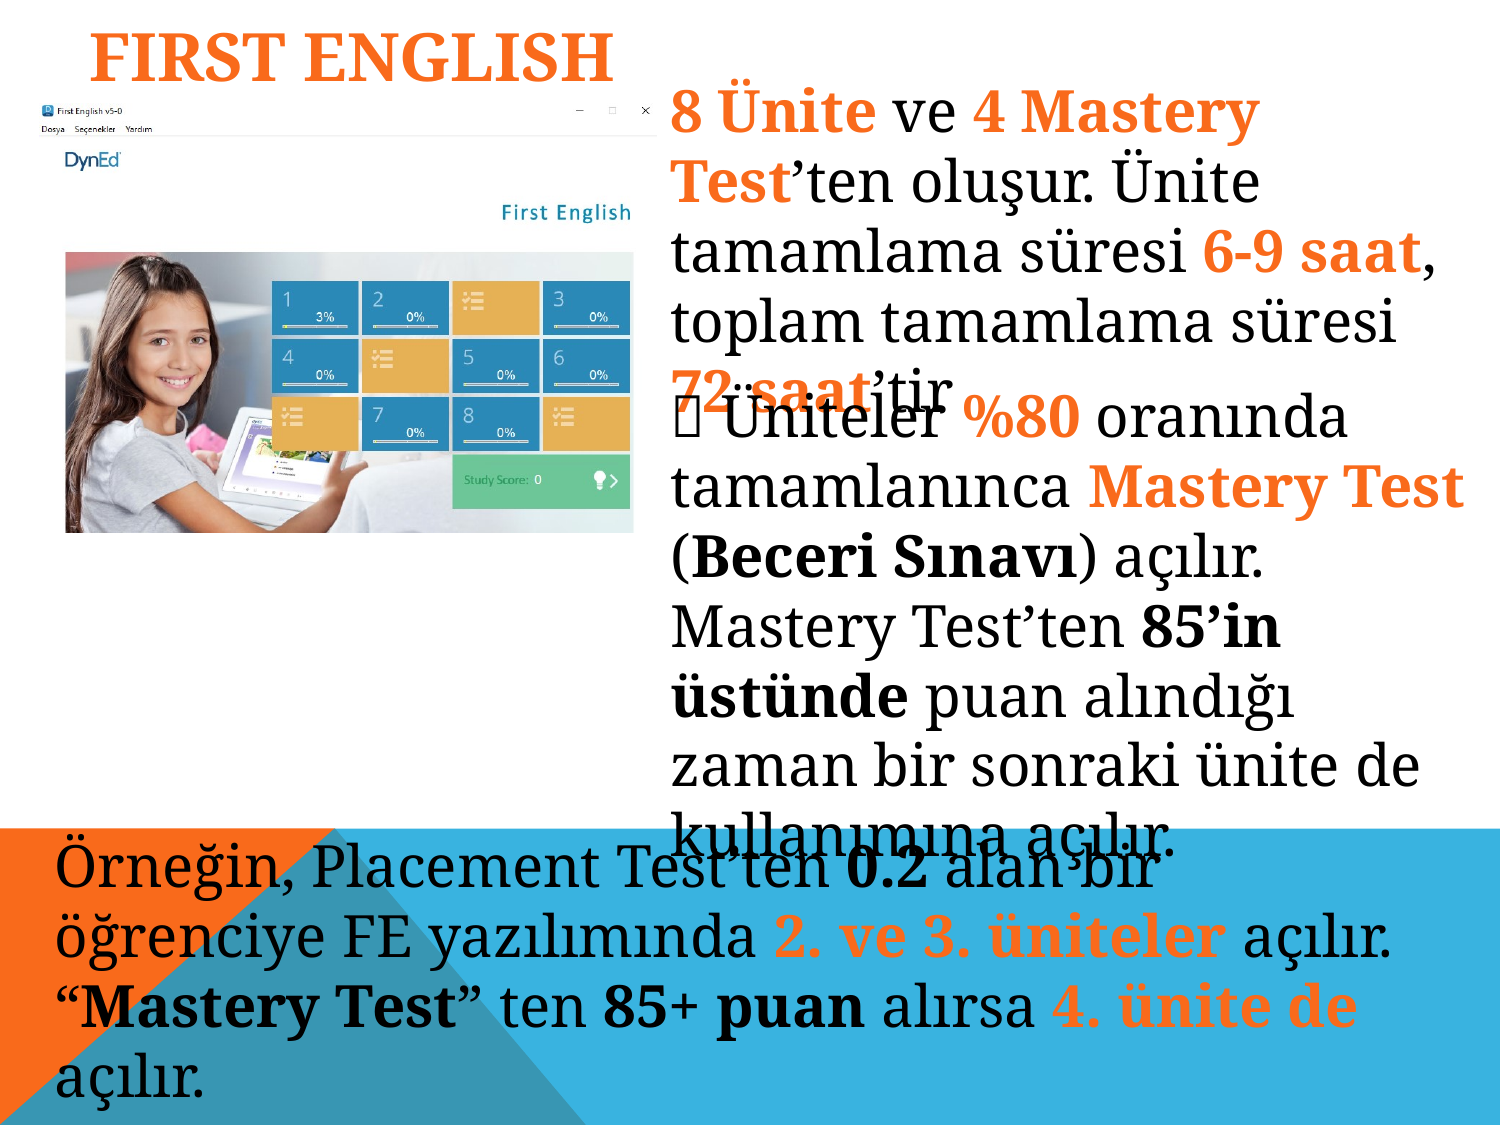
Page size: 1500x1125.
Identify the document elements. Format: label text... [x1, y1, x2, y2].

picture [39, 102, 657, 533]
text_box Örneğin, Placement Test’ten 0.2 alan bir öğrenciye FE yazılımında 2. ve 3. üniteler açılır. “Mastery Test” ten 85+ puan alırsa 4. ünite de açılır. [39, 822, 1458, 1117]
text_box FIRST ENGLISH [5, 7, 1288, 102]
text_box 8 Ünite ve 4 Mastery Test’ten oluşur. Ünite tamamlama süresi 6-9 saat, toplam tamamlama süresi 72 saat’tir [655, 66, 1465, 371]
text_box  Üniteler %80 oranında tamamlanınca Mastery Test (Beceri Sınavı) açılır. Mastery Test’ten 85’in üstünde puan alındığı zaman bir sonraki ünite de kullanımına açılır. [656, 371, 1483, 876]
